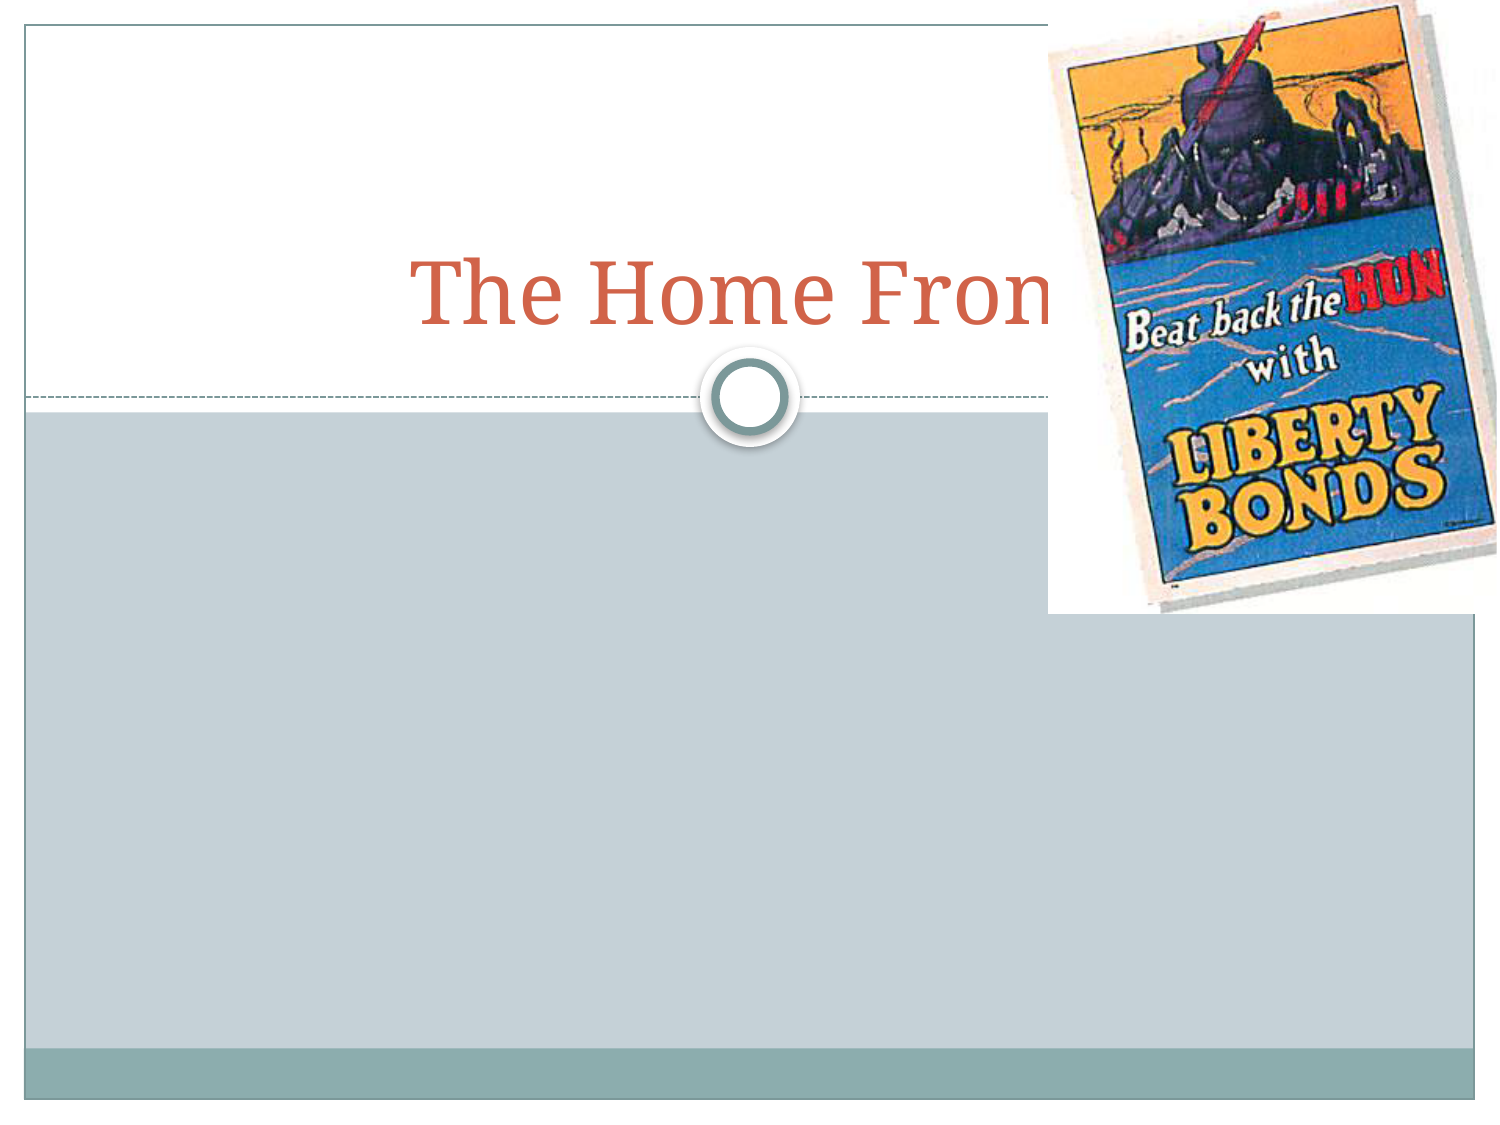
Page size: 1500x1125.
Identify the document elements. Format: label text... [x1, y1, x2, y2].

picture [1047, 0, 1497, 615]
title The Home Front [112, 62, 1041, 350]
